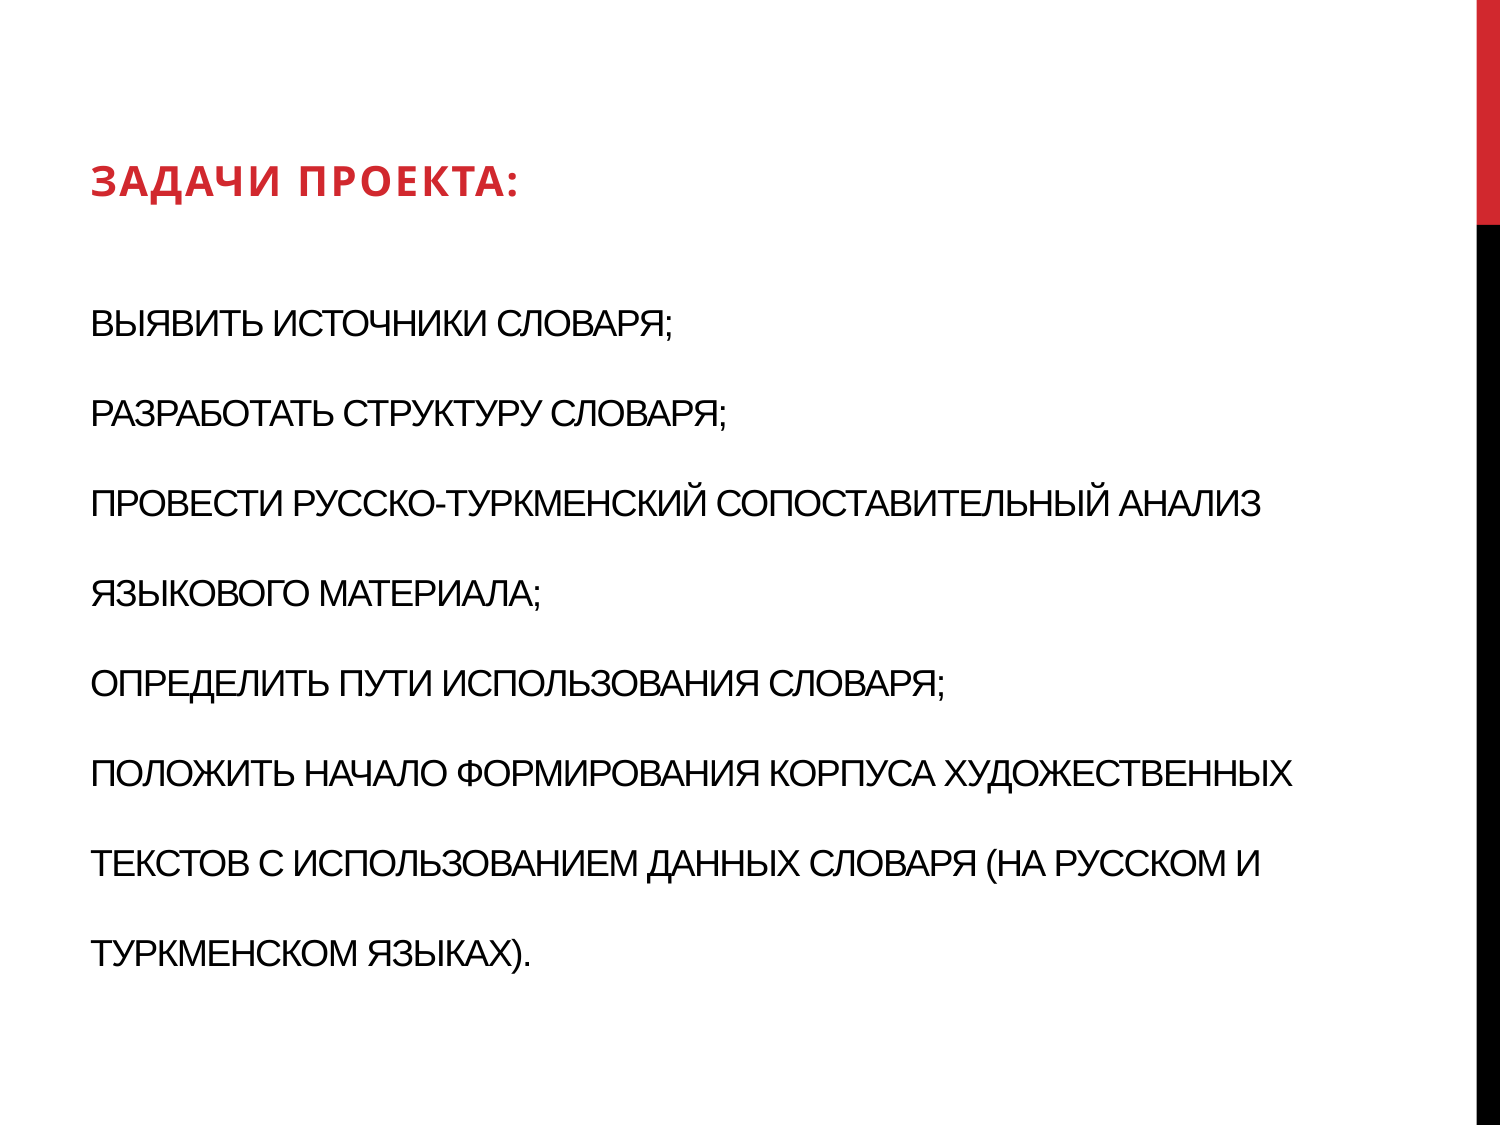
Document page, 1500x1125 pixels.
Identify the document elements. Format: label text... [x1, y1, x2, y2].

title выявить источники словаря; разработать структуру словаря; провести русско-туркменский сопоставительный анализ языкового материала; определить пути использования словаря; положить начало формирования корпуса художественных текстов с использованием данных словаря (на русском и туркменском языках). [75, 237, 1350, 947]
list Задачи проекта: [75, 37, 1350, 213]
